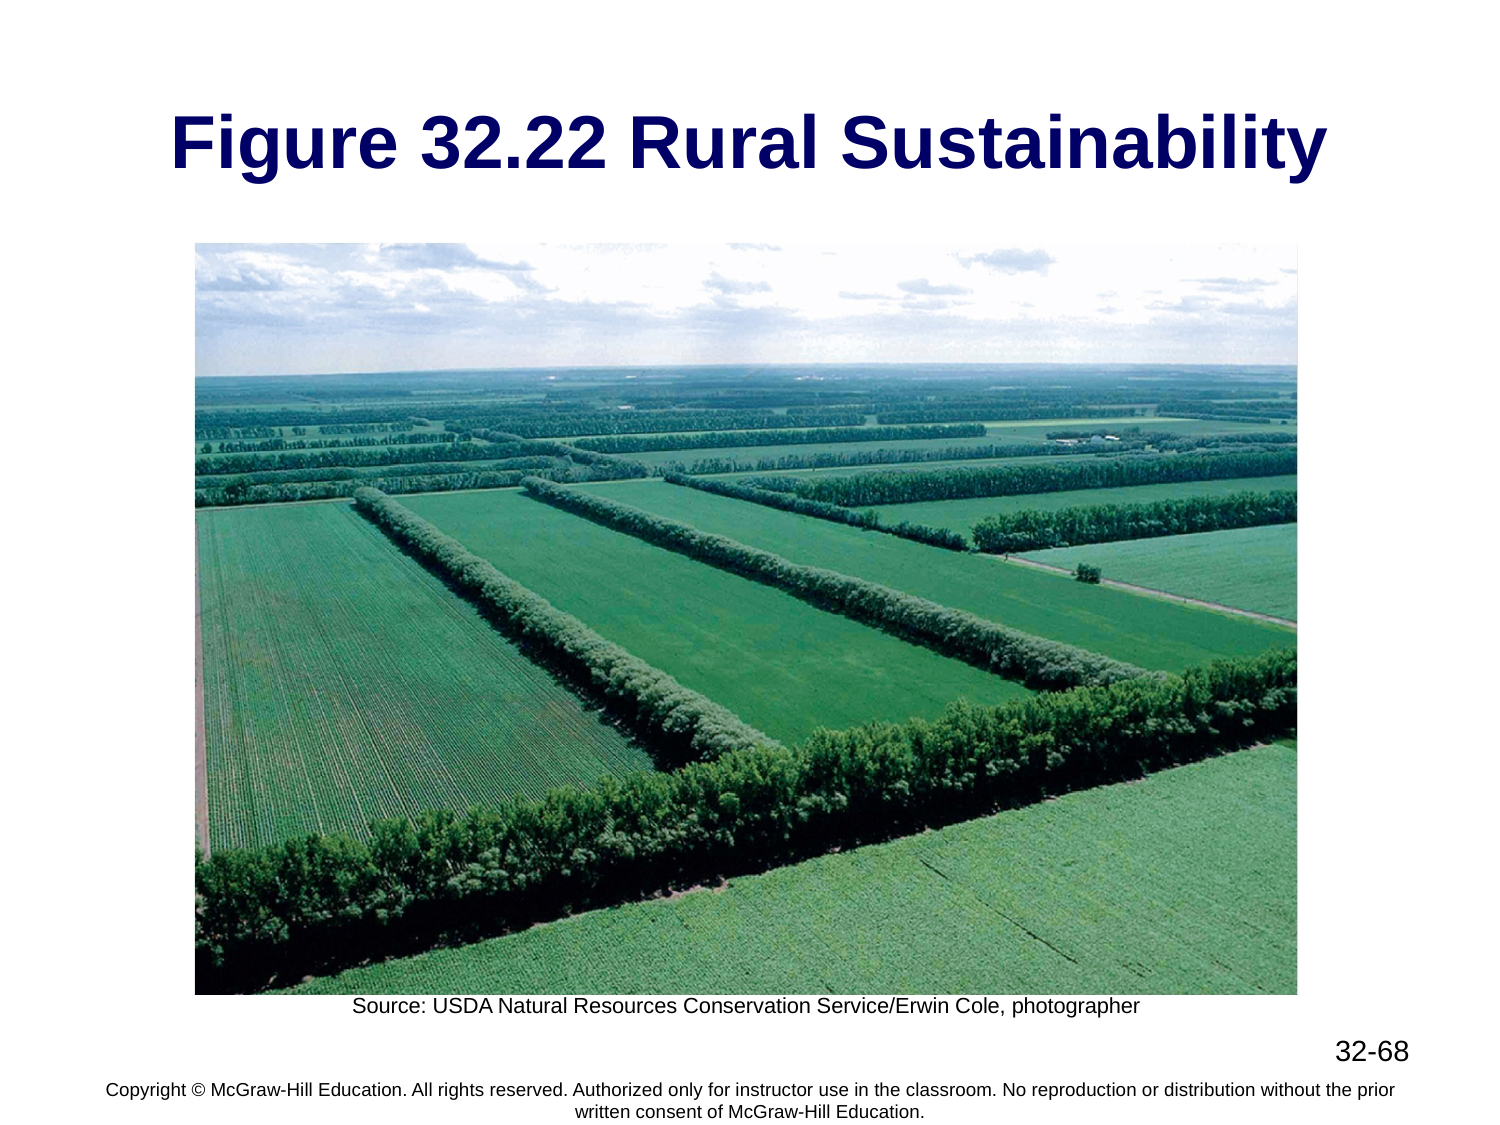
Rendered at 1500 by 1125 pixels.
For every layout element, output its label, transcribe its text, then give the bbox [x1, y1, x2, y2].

list Source: USDA Natural Resources Conservation Service/Erwin Cole, photographer [308, 1002, 1185, 1021]
title Figure 32.22 Rural Sustainability [74, 83, 1425, 194]
picture [192, 237, 1301, 995]
